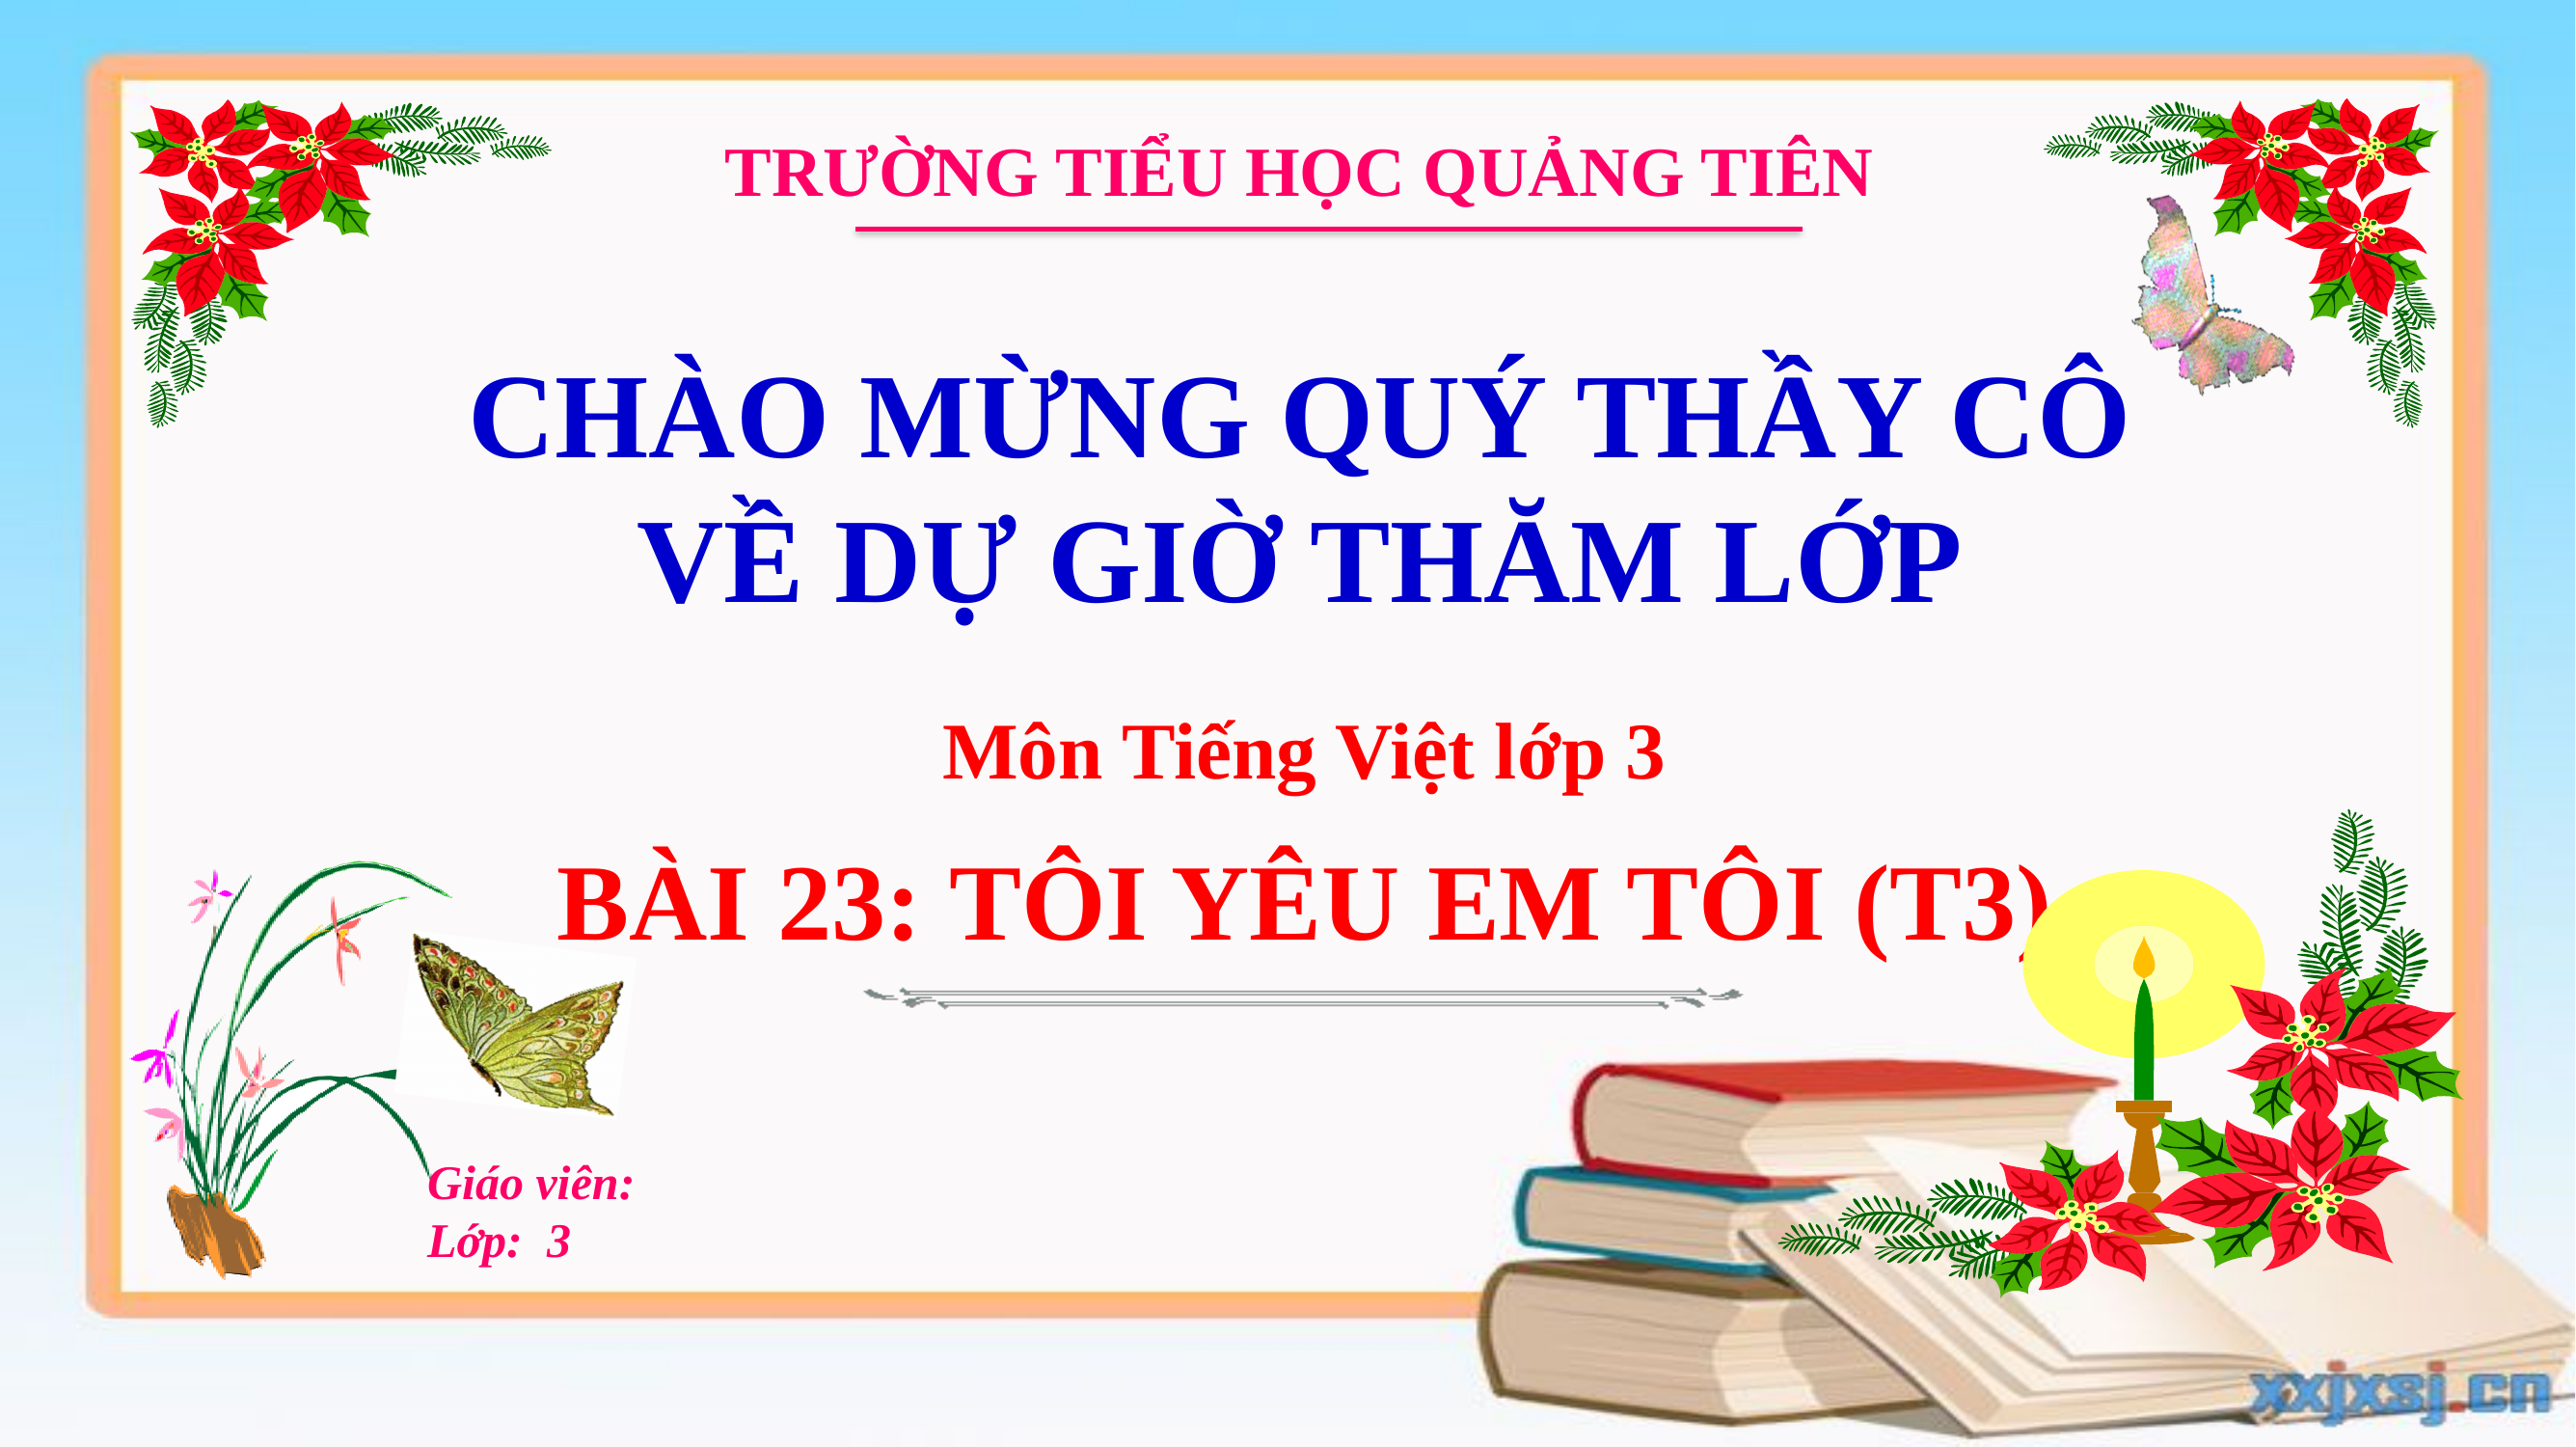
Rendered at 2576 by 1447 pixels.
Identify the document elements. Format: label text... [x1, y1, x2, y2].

text_box Giáo viên: Lớp: 3 [456, 1139, 1350, 1278]
picture [0, 0, 2576, 1447]
text_box CHÀO MỪNG QUÝ THẦY CÔ VỀ DỰ GIỜ THĂM LỚP [392, 325, 2208, 639]
text_box Môn Tiếng Việt lớp 3 BÀI 23: TÔI YÊU EM TÔI (T3) [440, 687, 2170, 973]
text_box TRƯỜNG TIỂU HỌC QUẢNG TIÊN [510, 114, 2071, 222]
